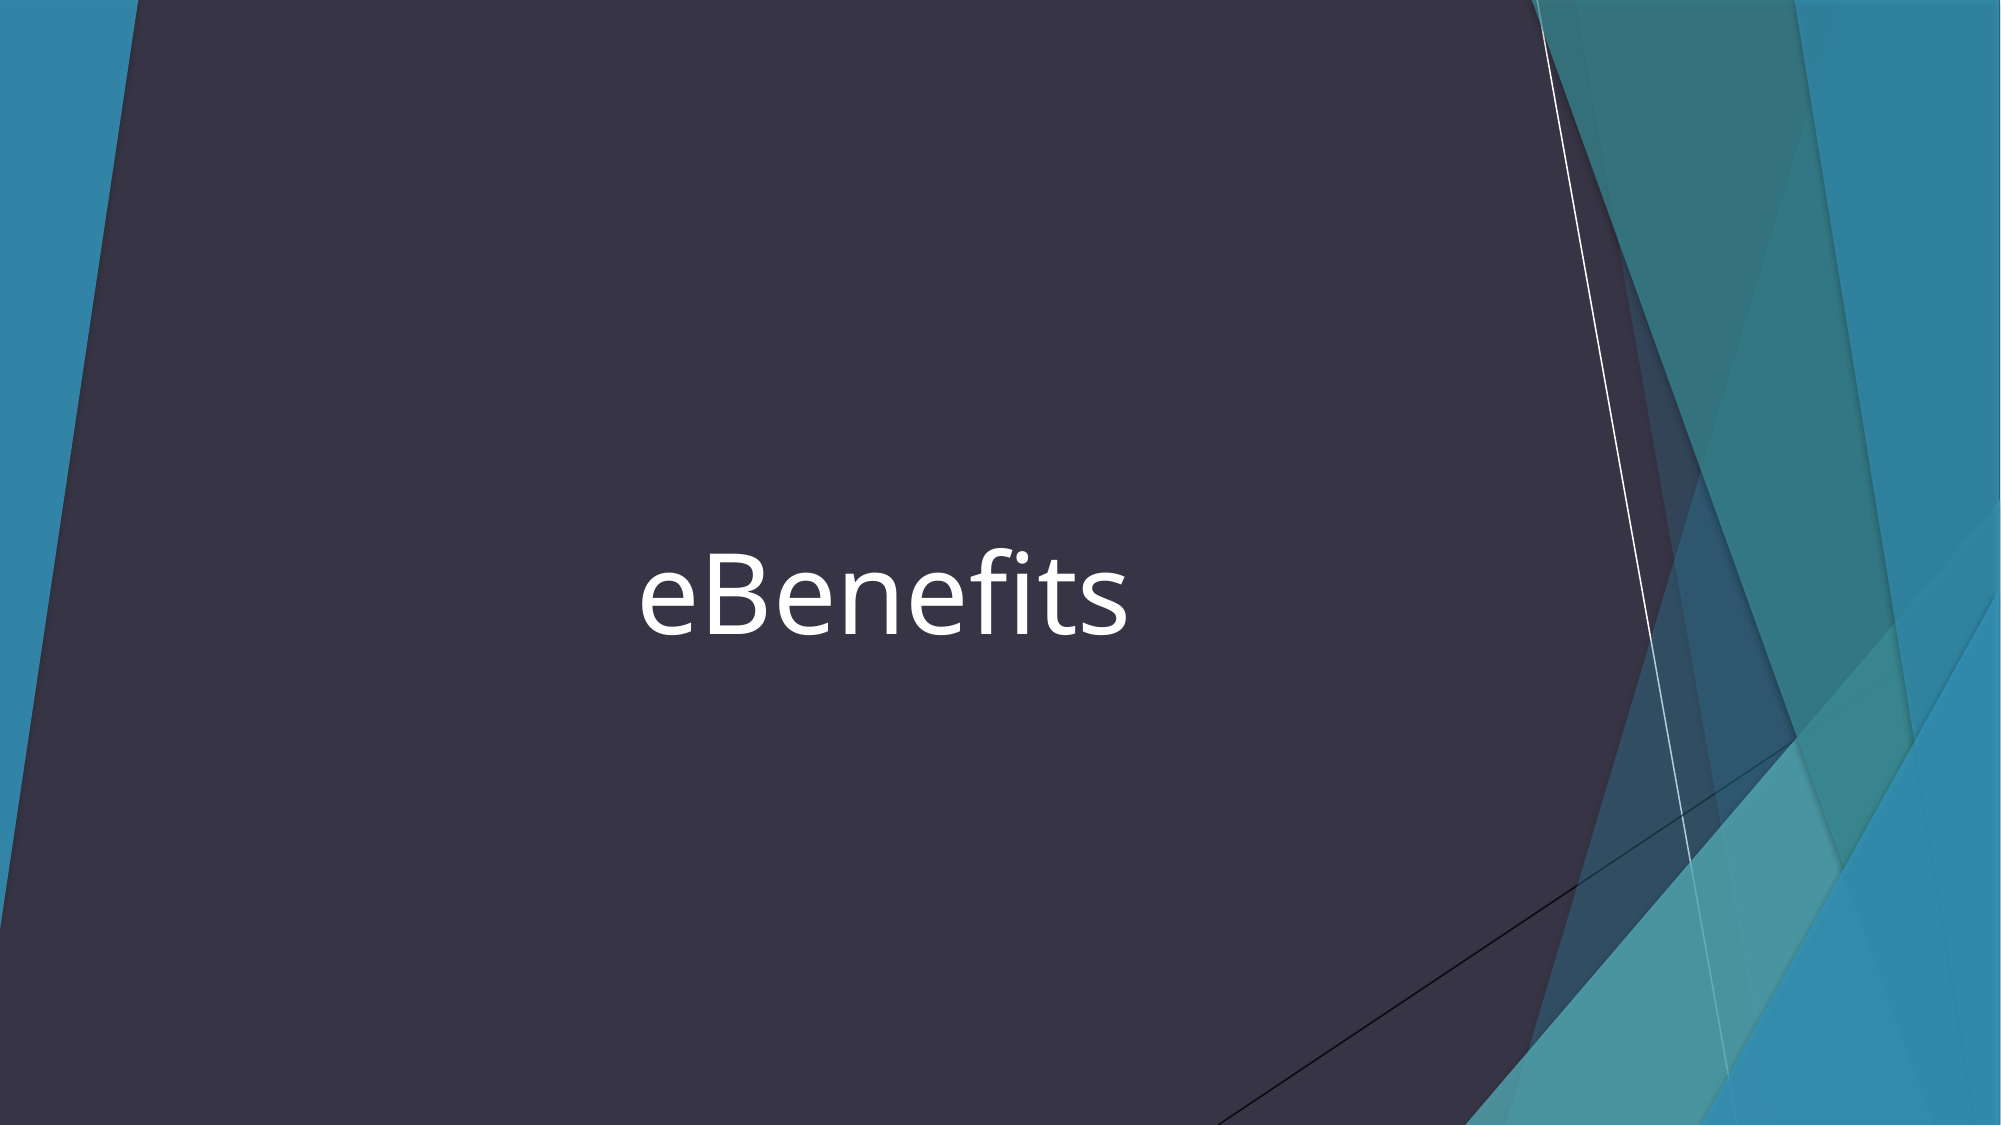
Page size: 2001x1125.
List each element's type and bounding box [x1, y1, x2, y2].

text_box [0, 0, 2000, 1125]
